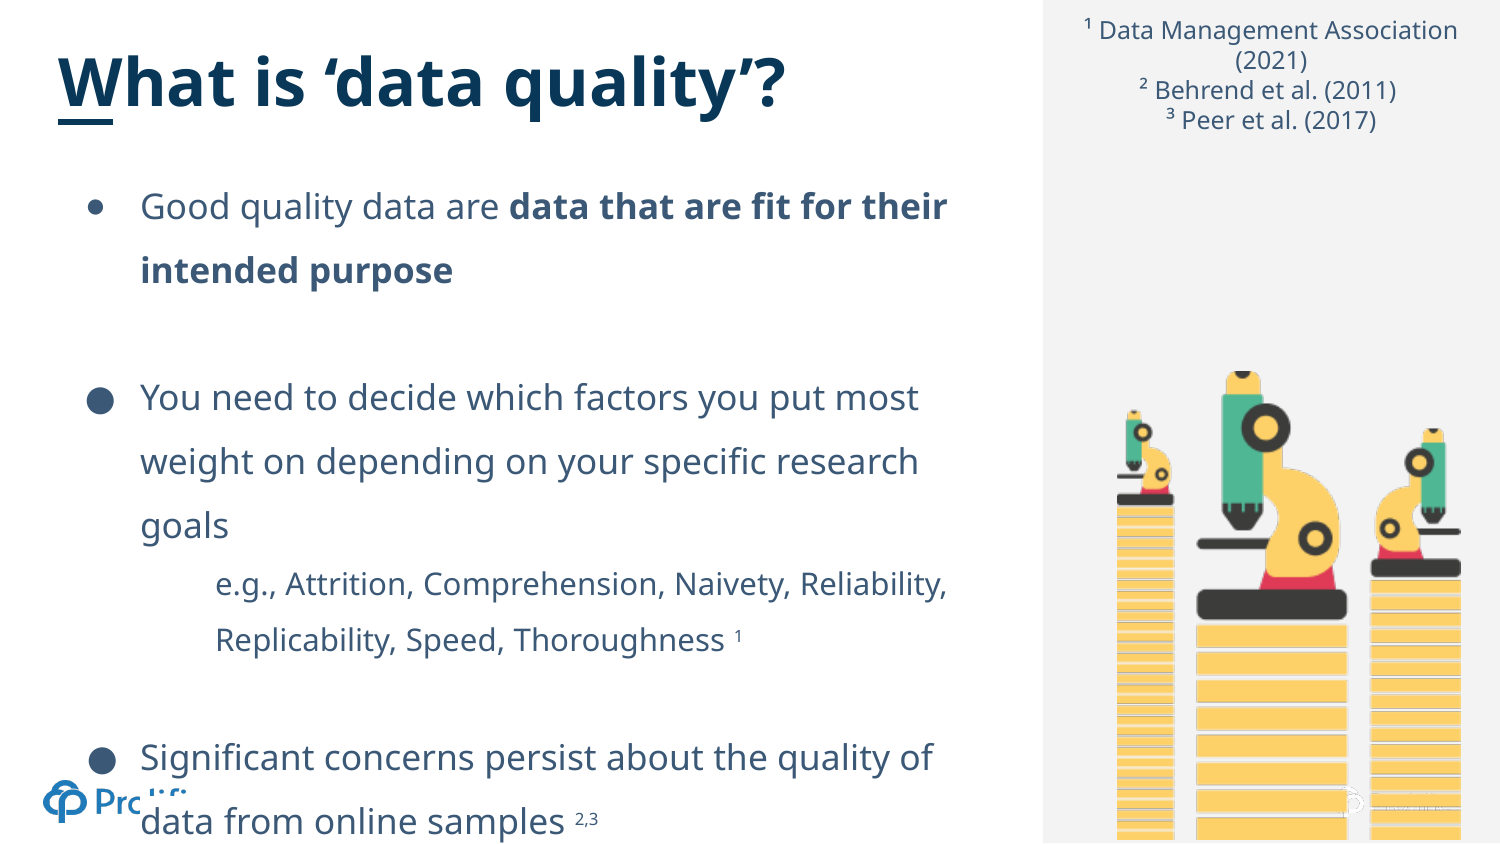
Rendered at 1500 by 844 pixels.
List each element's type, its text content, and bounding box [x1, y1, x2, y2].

picture [43, 779, 206, 824]
text_box What is ‘data quality’? [43, 24, 874, 135]
picture [1116, 370, 1462, 841]
text_box Good quality data are data that are fit for their intended purpose You need to decide which factors you put most weight on depending on your specific research goals e.g., Attrition, Comprehension, Naivety, Reliability, Replicability, Speed, Thoroughness 1 Significant concerns persist about the quality of data from online samples 2,3 [50, 147, 1016, 844]
text_box ¹ Data Management Association (2021) ² Behrend et al. (2011) ³ Peer et al. (2017) [1042, 0, 1500, 150]
text_box [1042, 150, 1500, 844]
